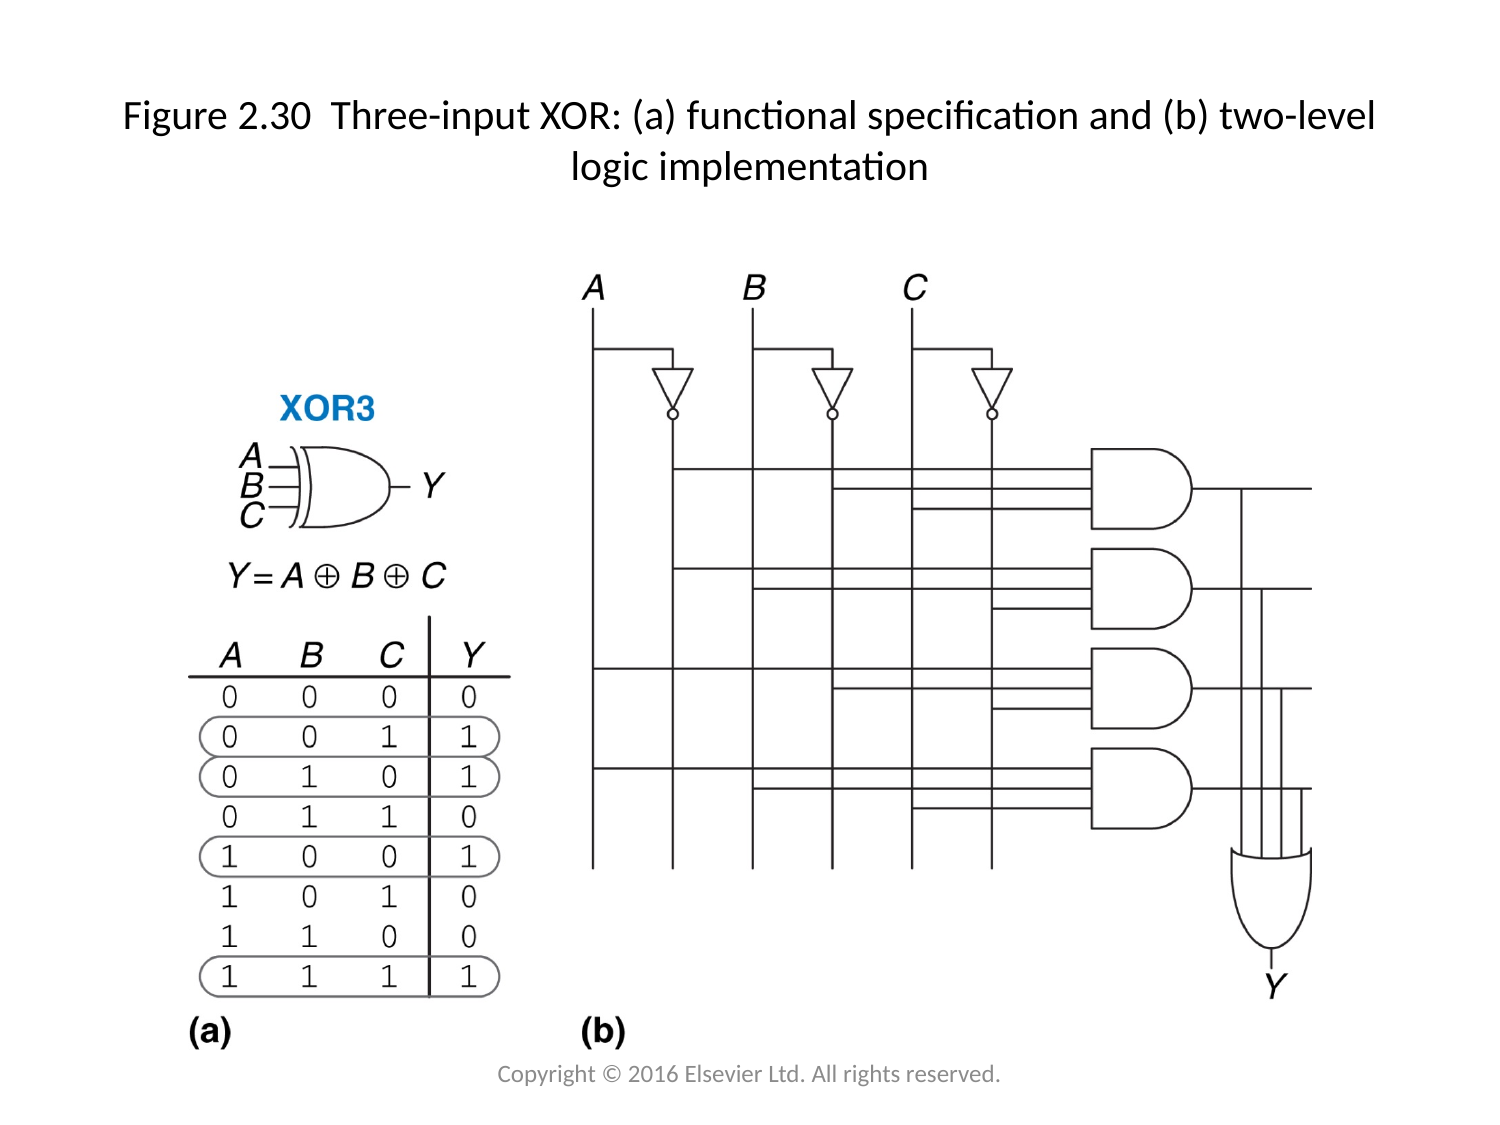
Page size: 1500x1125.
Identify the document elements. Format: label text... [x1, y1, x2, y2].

title Figure 2.30 Three-input XOR: (a) functional specification and (b) two-level logic implementation [75, 45, 1425, 232]
picture [187, 269, 1312, 1051]
footer Copyright © 2016 Elsevier Ltd. All rights reserved. [431, 1060, 1069, 1103]
